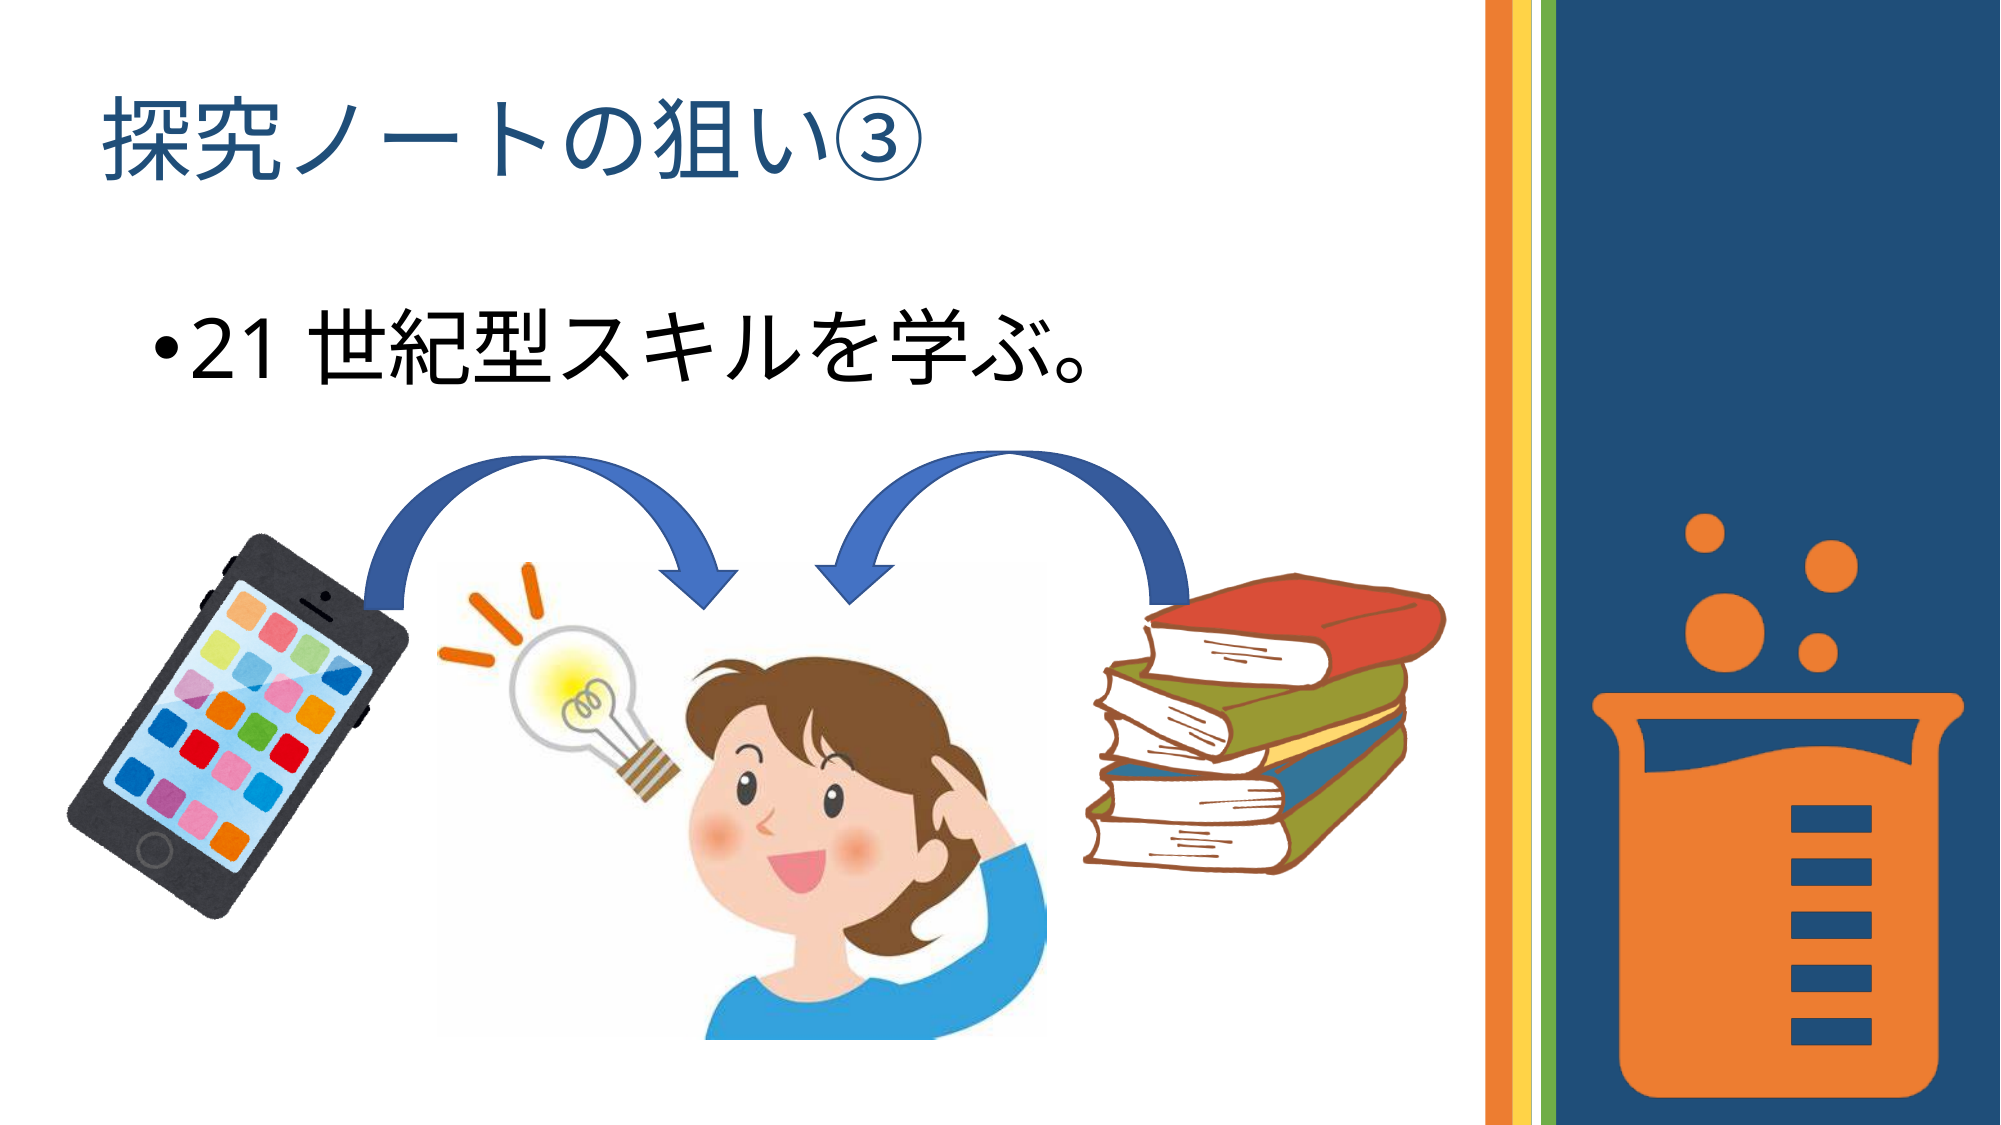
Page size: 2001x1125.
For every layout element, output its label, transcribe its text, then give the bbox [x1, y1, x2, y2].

text_box [388, 455, 717, 562]
picture [52, 527, 419, 926]
list 21世紀型スキルを学ぶ。 [137, 299, 1459, 1014]
text_box [835, 450, 1168, 562]
picture [436, 562, 1047, 1040]
title 探究ノートの狙い③ [85, 59, 1459, 229]
picture [1073, 527, 1454, 908]
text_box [1459, 0, 2000, 1125]
